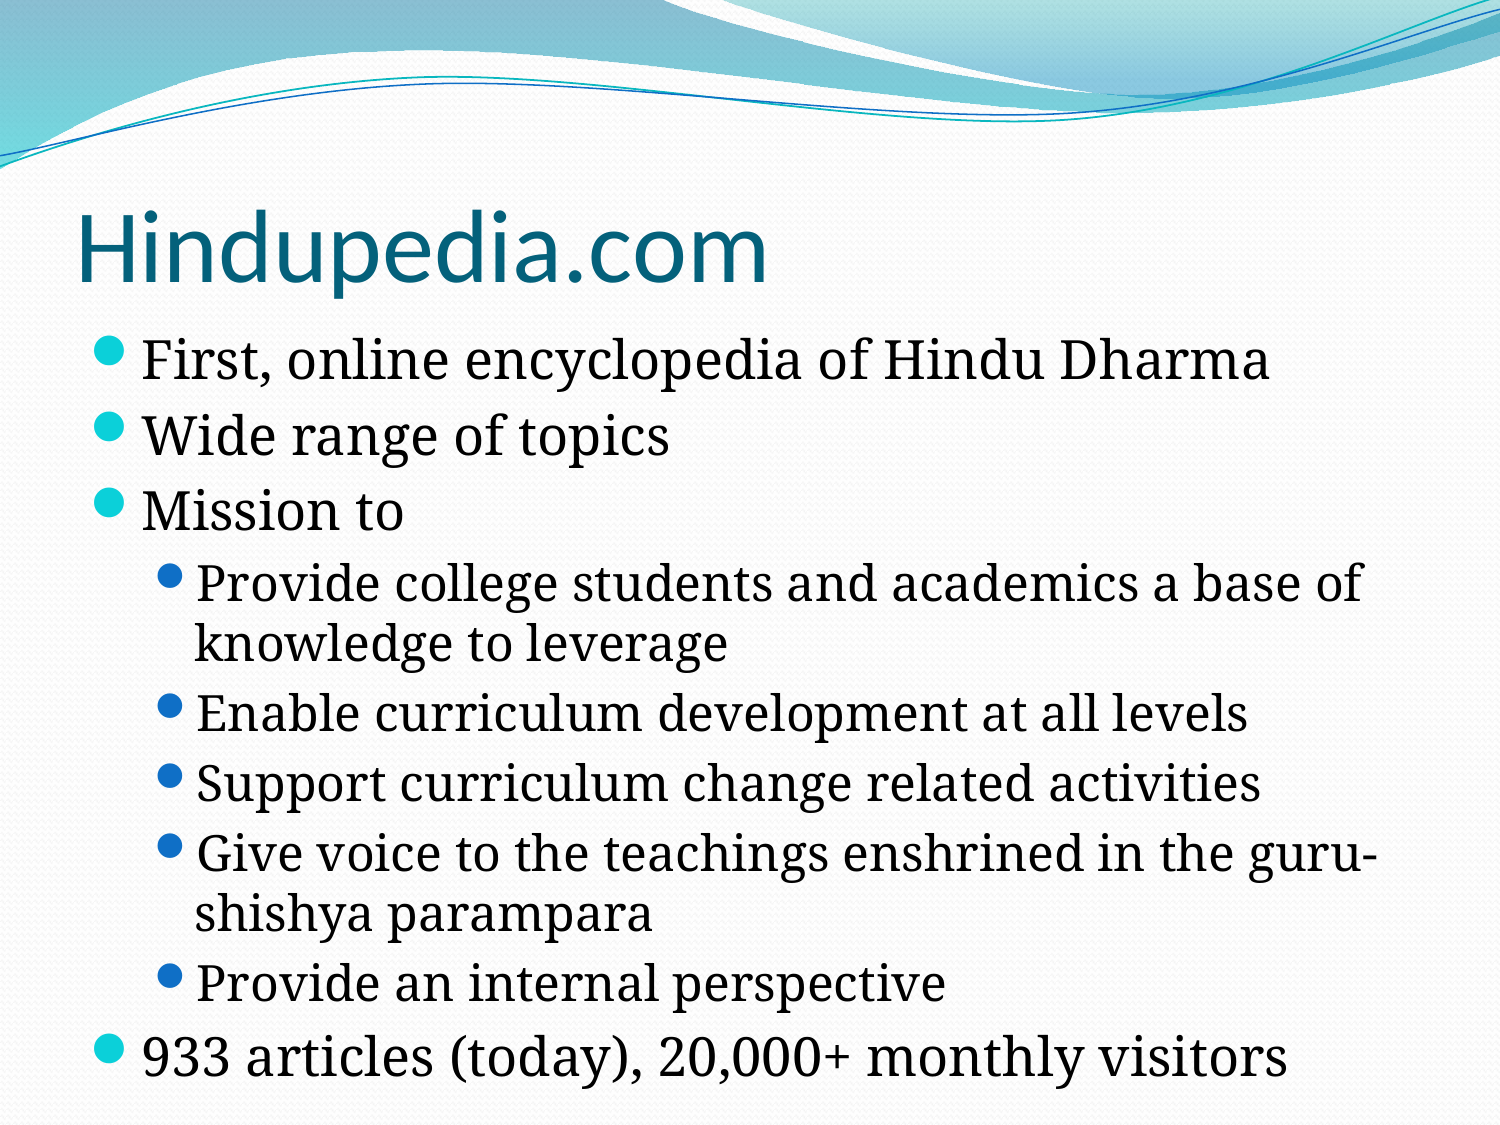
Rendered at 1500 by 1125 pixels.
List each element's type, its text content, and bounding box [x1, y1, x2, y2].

list First, online encyclopedia of Hindu Dharma Wide range of topics Mission to Provide college students and academics a base of knowledge to leverage Enable curriculum development at all levels Support curriculum change related activities Give voice to the teachings enshrined in the guru-shishya parampara Provide an internal perspective 933 articles (today), 20,000+ monthly visitors [75, 317, 1425, 1100]
title Hindupedia.com [75, 115, 1425, 303]
